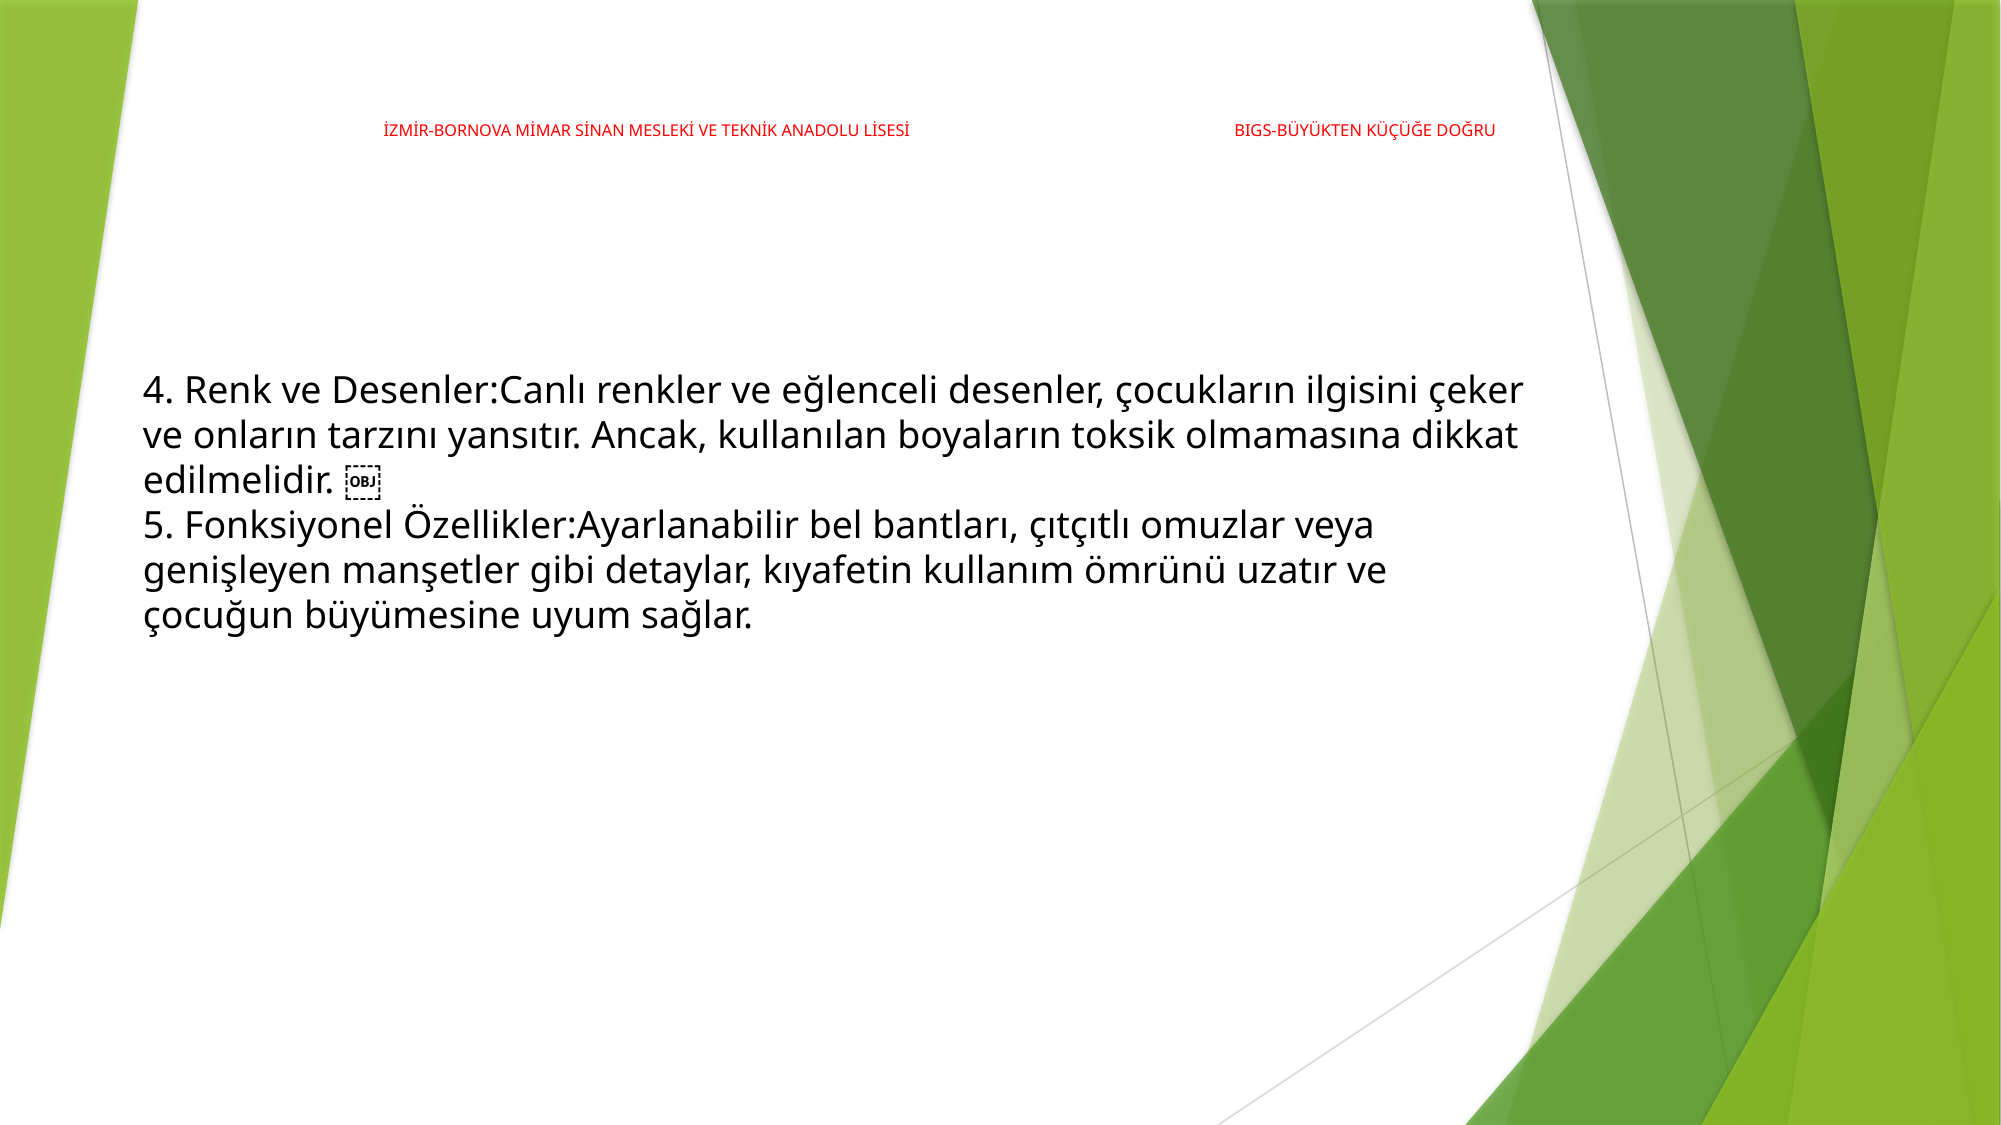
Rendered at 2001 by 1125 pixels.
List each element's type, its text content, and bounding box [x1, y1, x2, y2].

text_box BIGS-BÜYÜKTEN KÜÇÜĞE DOĞRU [899, 112, 1511, 148]
text_box 4. Renk ve Desenler:Canlı renkler ve eğlenceli desenler, çocukların ilgisini çeker ve onların tarzını yansıtır. Ancak, kullanılan boyaların toksik olmamasına dikkat edilmelidir. ￼ 5. Fonksiyonel Özellikler:Ayarlanabilir bel bantları, çıtçıtlı omuzlar veya genişleyen manşetler gibi detaylar, kıyafetin kullanım ömrünü uzatır ve çocuğun büyümesine uyum sağlar. [128, 358, 1543, 643]
title İZMİR-BORNOVA MİMAR SİNAN MESLEKİ VE TEKNİK ANADOLU LİSESİ [128, 112, 899, 148]
